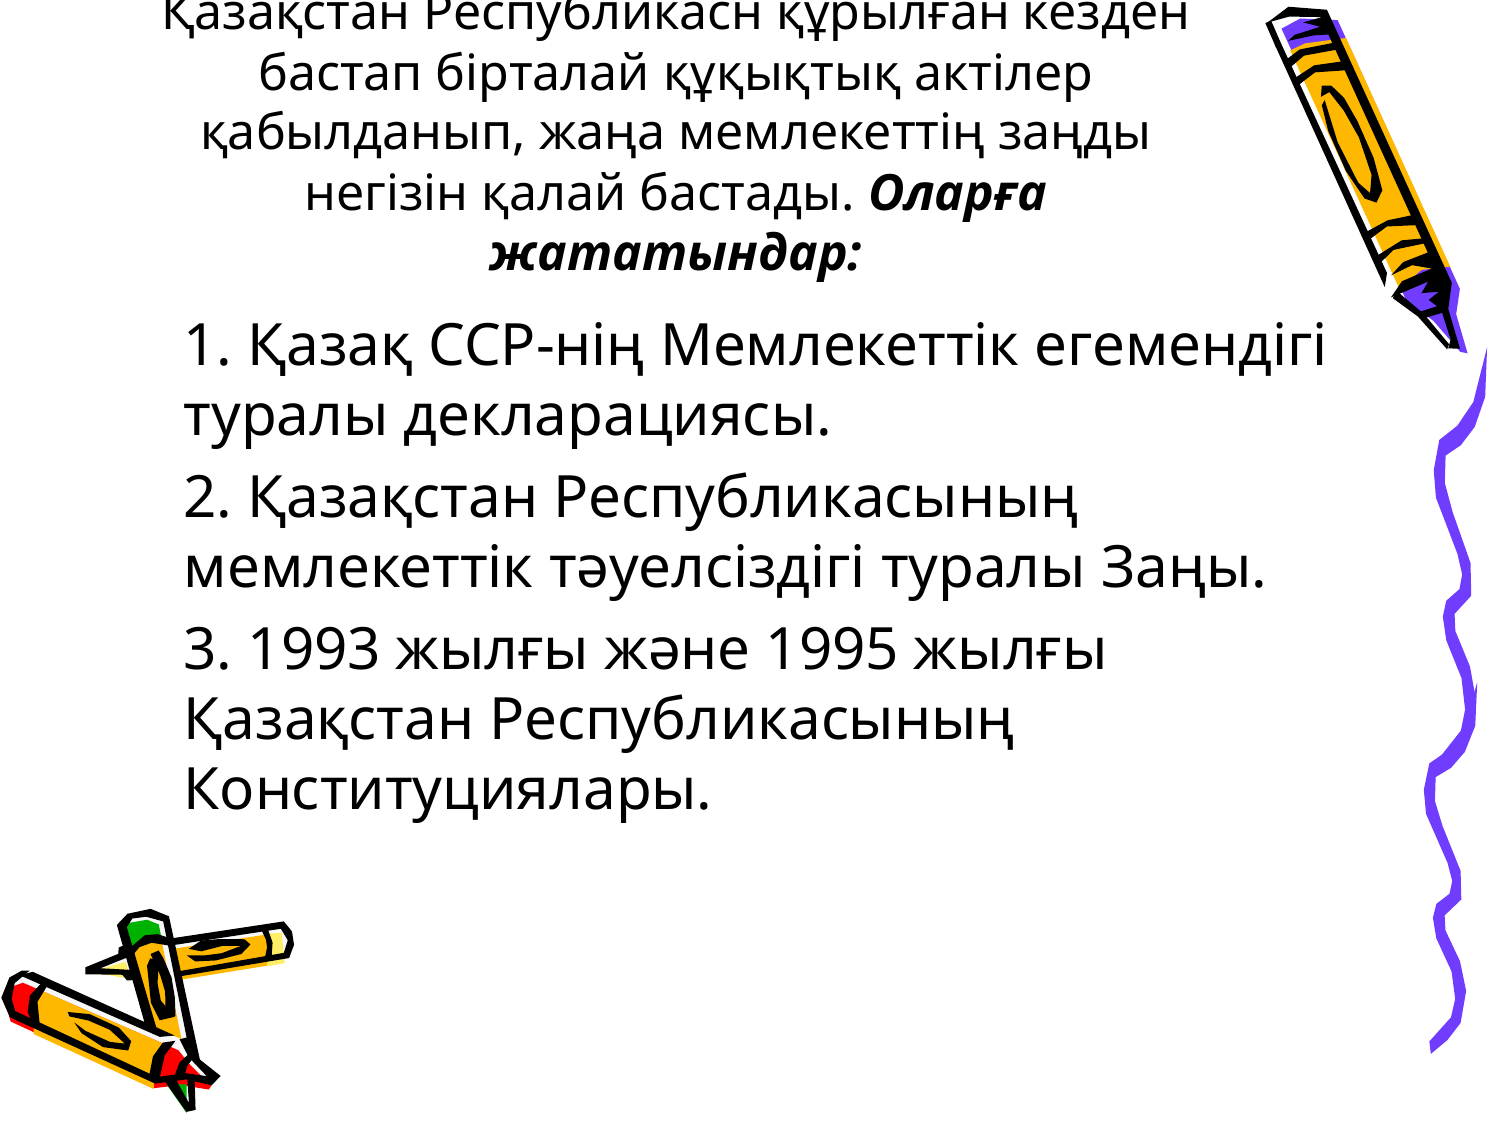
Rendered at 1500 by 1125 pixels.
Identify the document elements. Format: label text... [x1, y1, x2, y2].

list 1. Қазақ ССР-нің Мемлекеттiк егемендiгi туралы декларациясы. 2. Қазақстан Республикасының мемлекеттiк тәуелсiздiгi туралы Заңы. 3. 1993 жылғы және 1995 жылғы Қазақстан Республикасының Конституциялары. [112, 299, 1375, 900]
title Қазақстан Республикасн құрылған кезден бастап бiрталай құқықтық актiлер қабылданып, жаңа мемлекеттiң заңды негiзiн қалай бастады. Оларға жататындар: [112, 24, 1240, 288]
